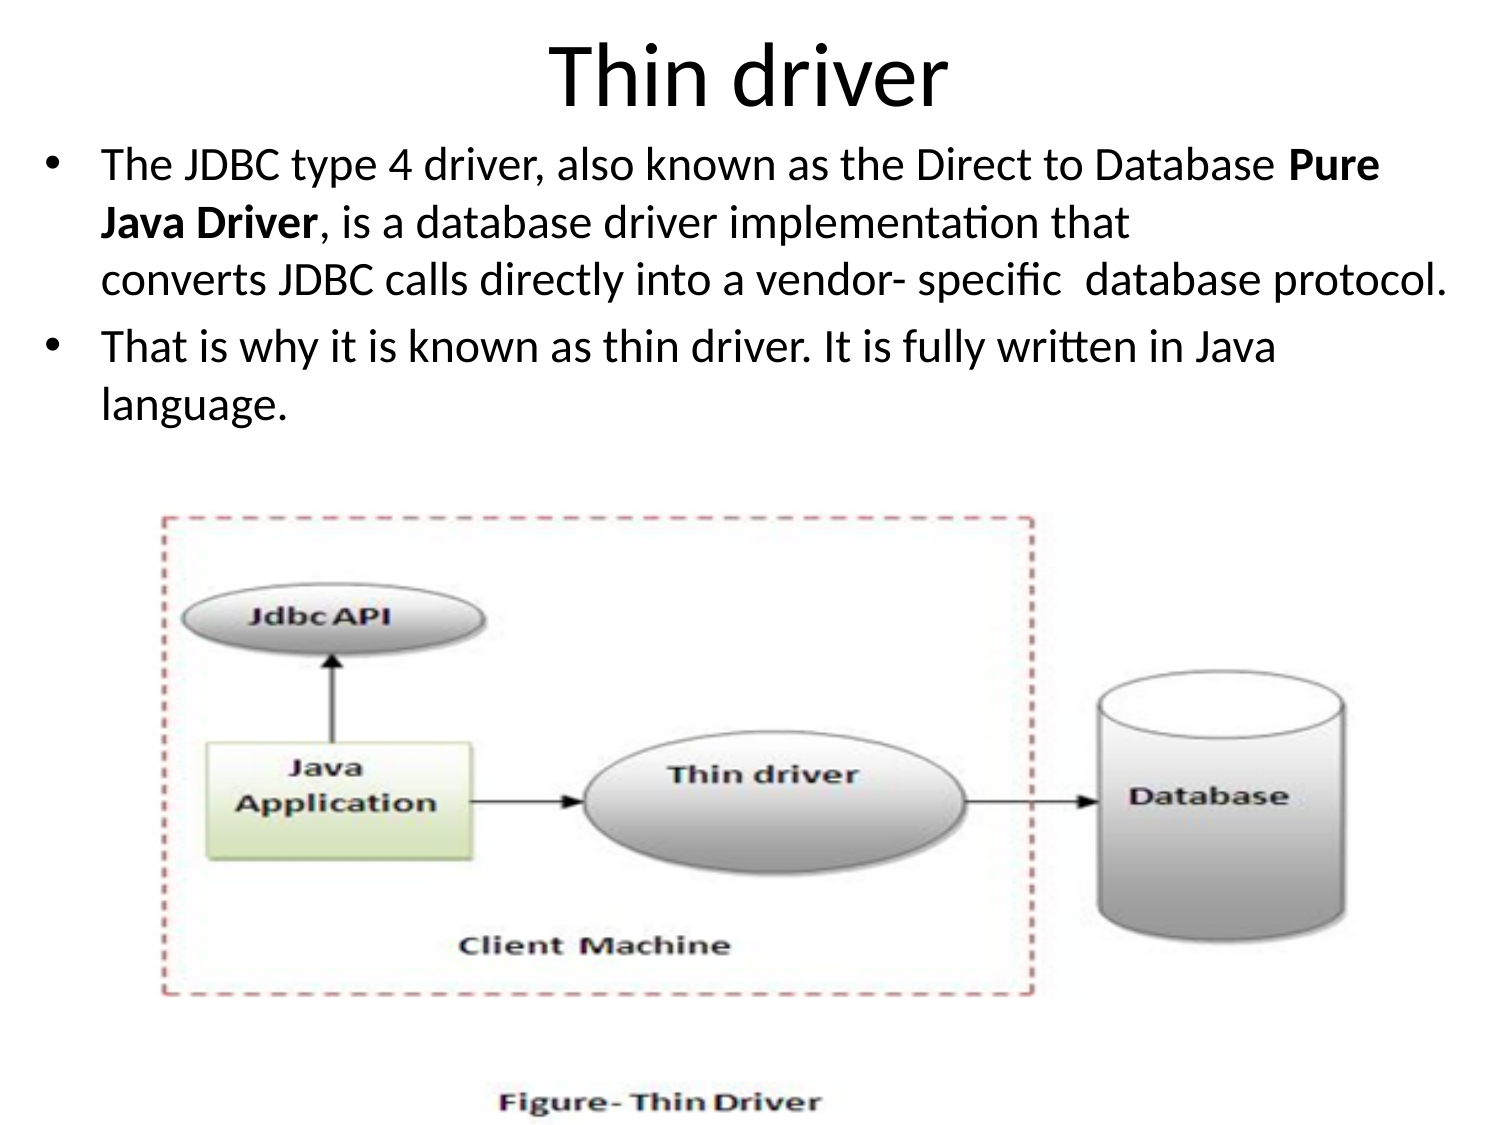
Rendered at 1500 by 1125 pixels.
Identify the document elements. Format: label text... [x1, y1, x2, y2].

picture [152, 504, 1360, 1125]
list The JDBC type 4 driver, also known as the Direct to Database Pure Java Driver, is a database driver implementation that converts JDBC calls directly into a vendor- specific database protocol. That is why it is known as thin driver. It is fully written in Java language. [29, 125, 1471, 431]
title Thin driver [75, 0, 1425, 125]
